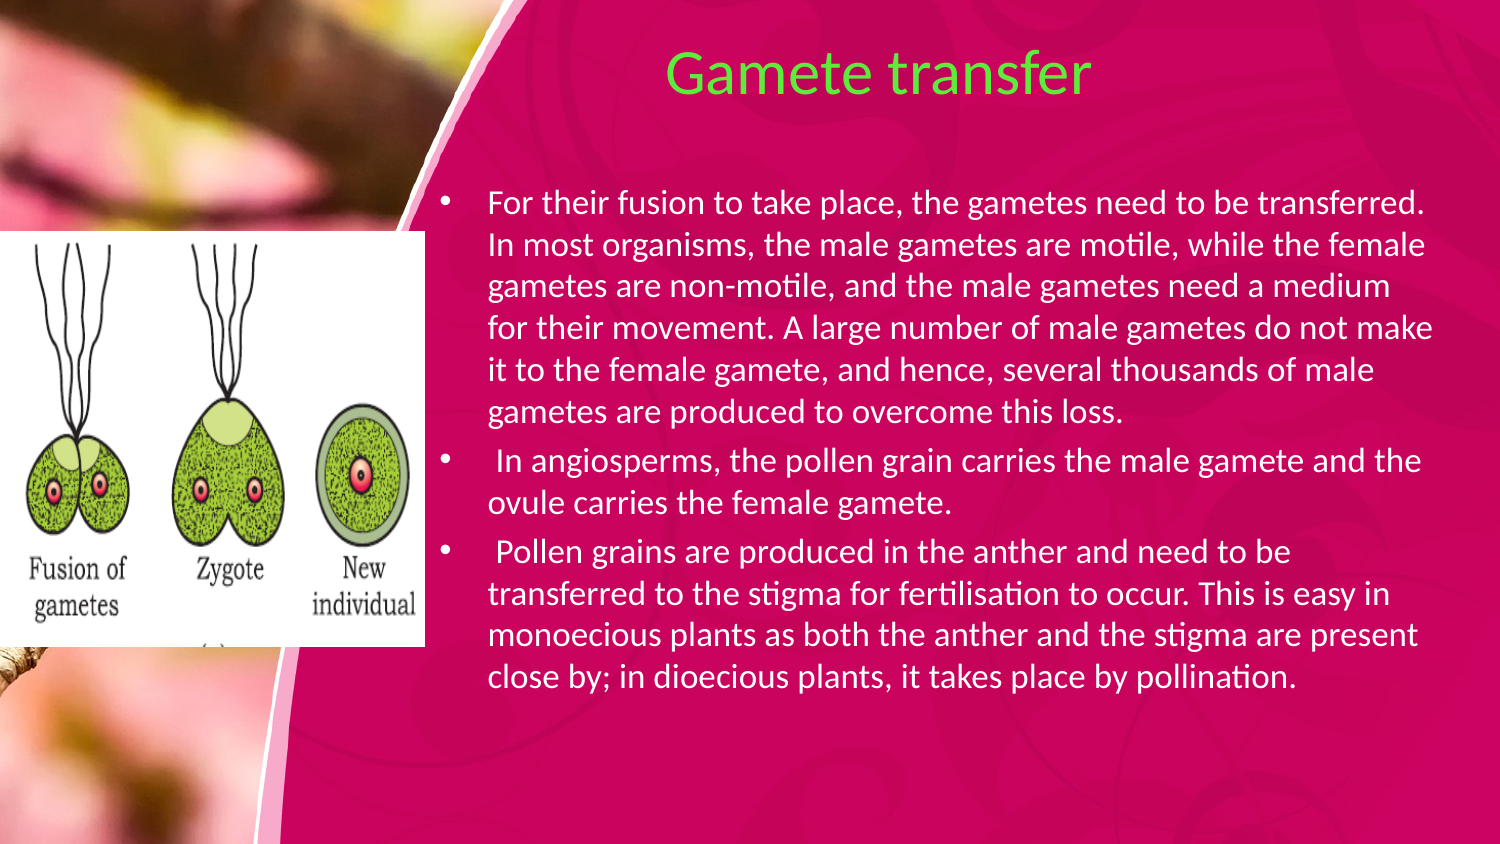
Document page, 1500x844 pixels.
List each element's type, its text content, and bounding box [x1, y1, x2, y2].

title Gamete transfer [650, 21, 1164, 116]
list For their fusion to take place, the gametes need to be transferred. In most organisms, the male gametes are motile, while the female gametes are non-motile, and the male gametes need a medium for their movement. A large number of male gametes do not make it to the female gamete, and hence, several thousands of male gametes are produced to overcome this loss. In angiosperms, the pollen grain carries the male gamete and the ovule carries the female gamete. Pollen grains are produced in the anther and need to be transferred to the stigma for fertilisation to occur. This is easy in monoecious plants as both the anther and the stigma are present close by; in dioecious plants, it takes place by pollination. [424, 171, 1452, 773]
picture [0, 0, 1500, 844]
